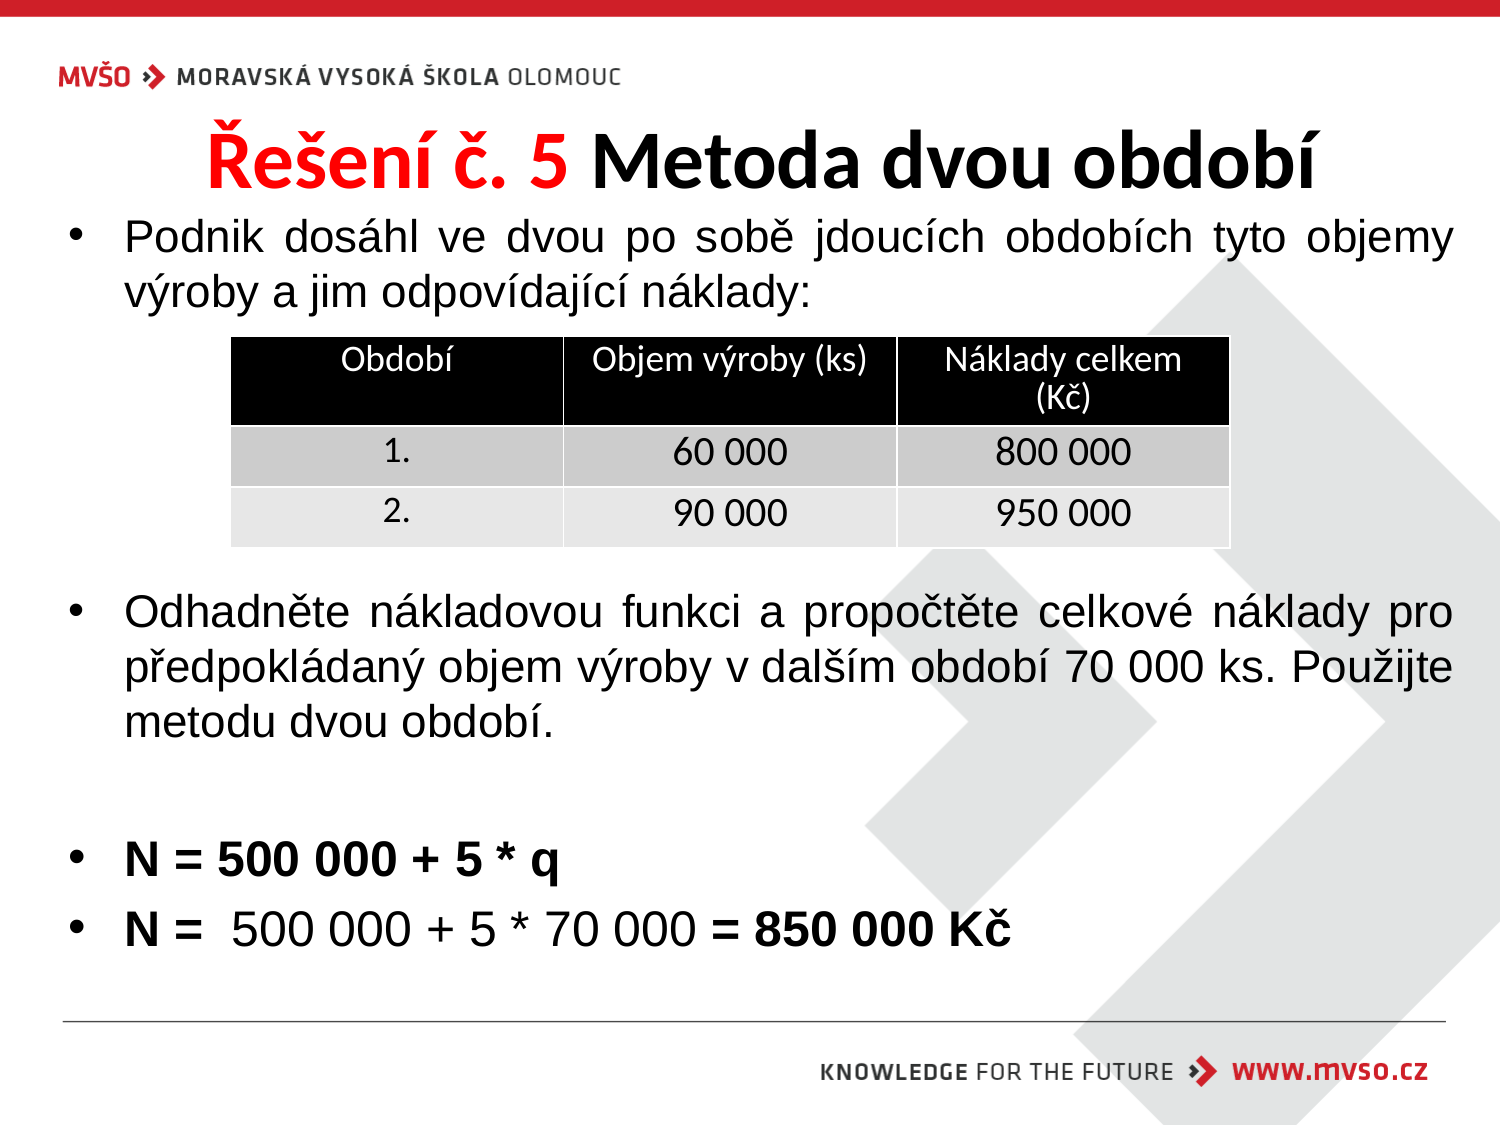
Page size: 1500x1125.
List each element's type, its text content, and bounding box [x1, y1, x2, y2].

table_cell 60 000 [564, 427, 896, 486]
title Řešení č. 5 Metoda dvou období [82, 84, 1442, 199]
list Podnik dosáhl ve dvou po sobě jdoucích obdobích tyto objemy výroby a jim odpovídající náklady: Odhadněte nákladovou funkci a propočtěte celkové náklady pro předpokládaný objem výroby v dalším období 70 000 ks. Použijte metodu dvou období. N = 500 000 + 5 * q N = 500 000 + 5 * 70 000 = 850 000 Kč [53, 199, 1471, 1094]
picture [0, 0, 1500, 1125]
table_cell 800 000 [898, 427, 1229, 486]
table_cell 2. [231, 488, 563, 547]
table_cell 1. [231, 427, 563, 486]
table_cell 950 000 [898, 488, 1229, 547]
table_header Období [231, 337, 563, 425]
table_header Objem výroby (ks) [564, 337, 896, 425]
table_cell 90 000 [564, 488, 896, 547]
table_header Náklady celkem (Kč) [898, 337, 1229, 425]
